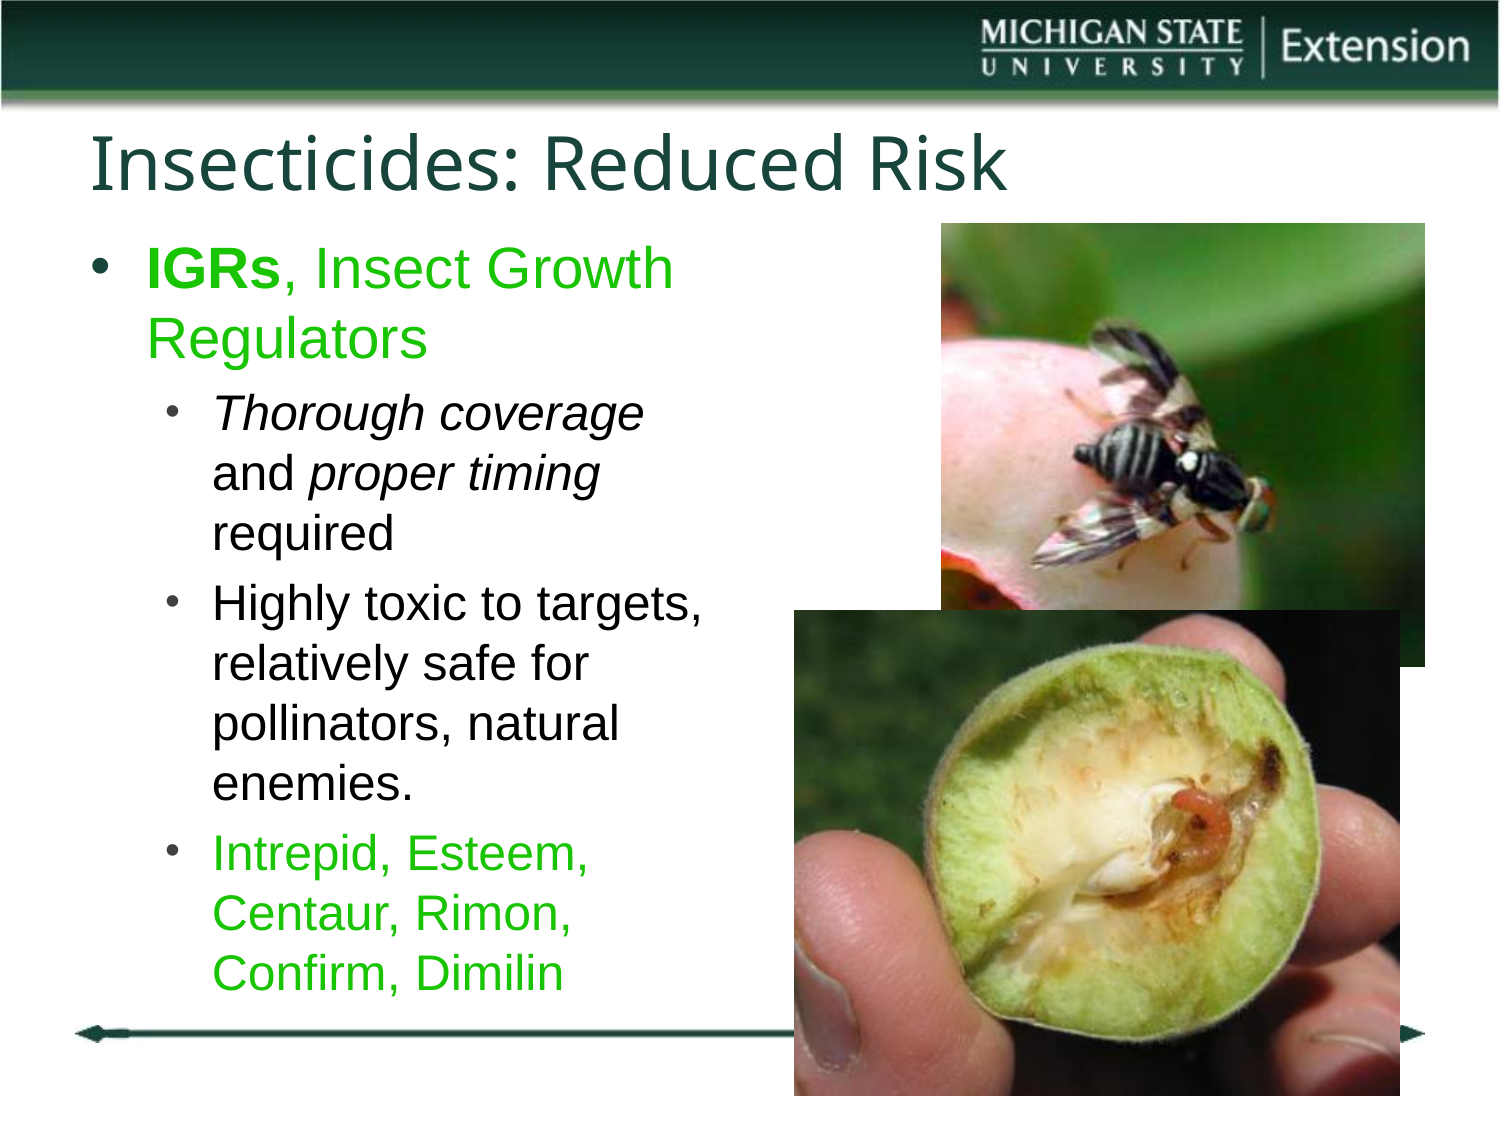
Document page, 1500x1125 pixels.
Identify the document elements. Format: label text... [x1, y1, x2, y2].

picture [0, 0, 1500, 113]
title Insecticides: Reduced Risk [75, 108, 1425, 224]
list IGRs, Insect Growth Regulators Thorough coverage and proper timing required Highly toxic to targets, relatively safe for pollinators, natural enemies. Intrepid, Esteem, Centaur, Rimon, Confirm, Dimilin [75, 223, 746, 1036]
picture [75, 222, 1426, 1096]
